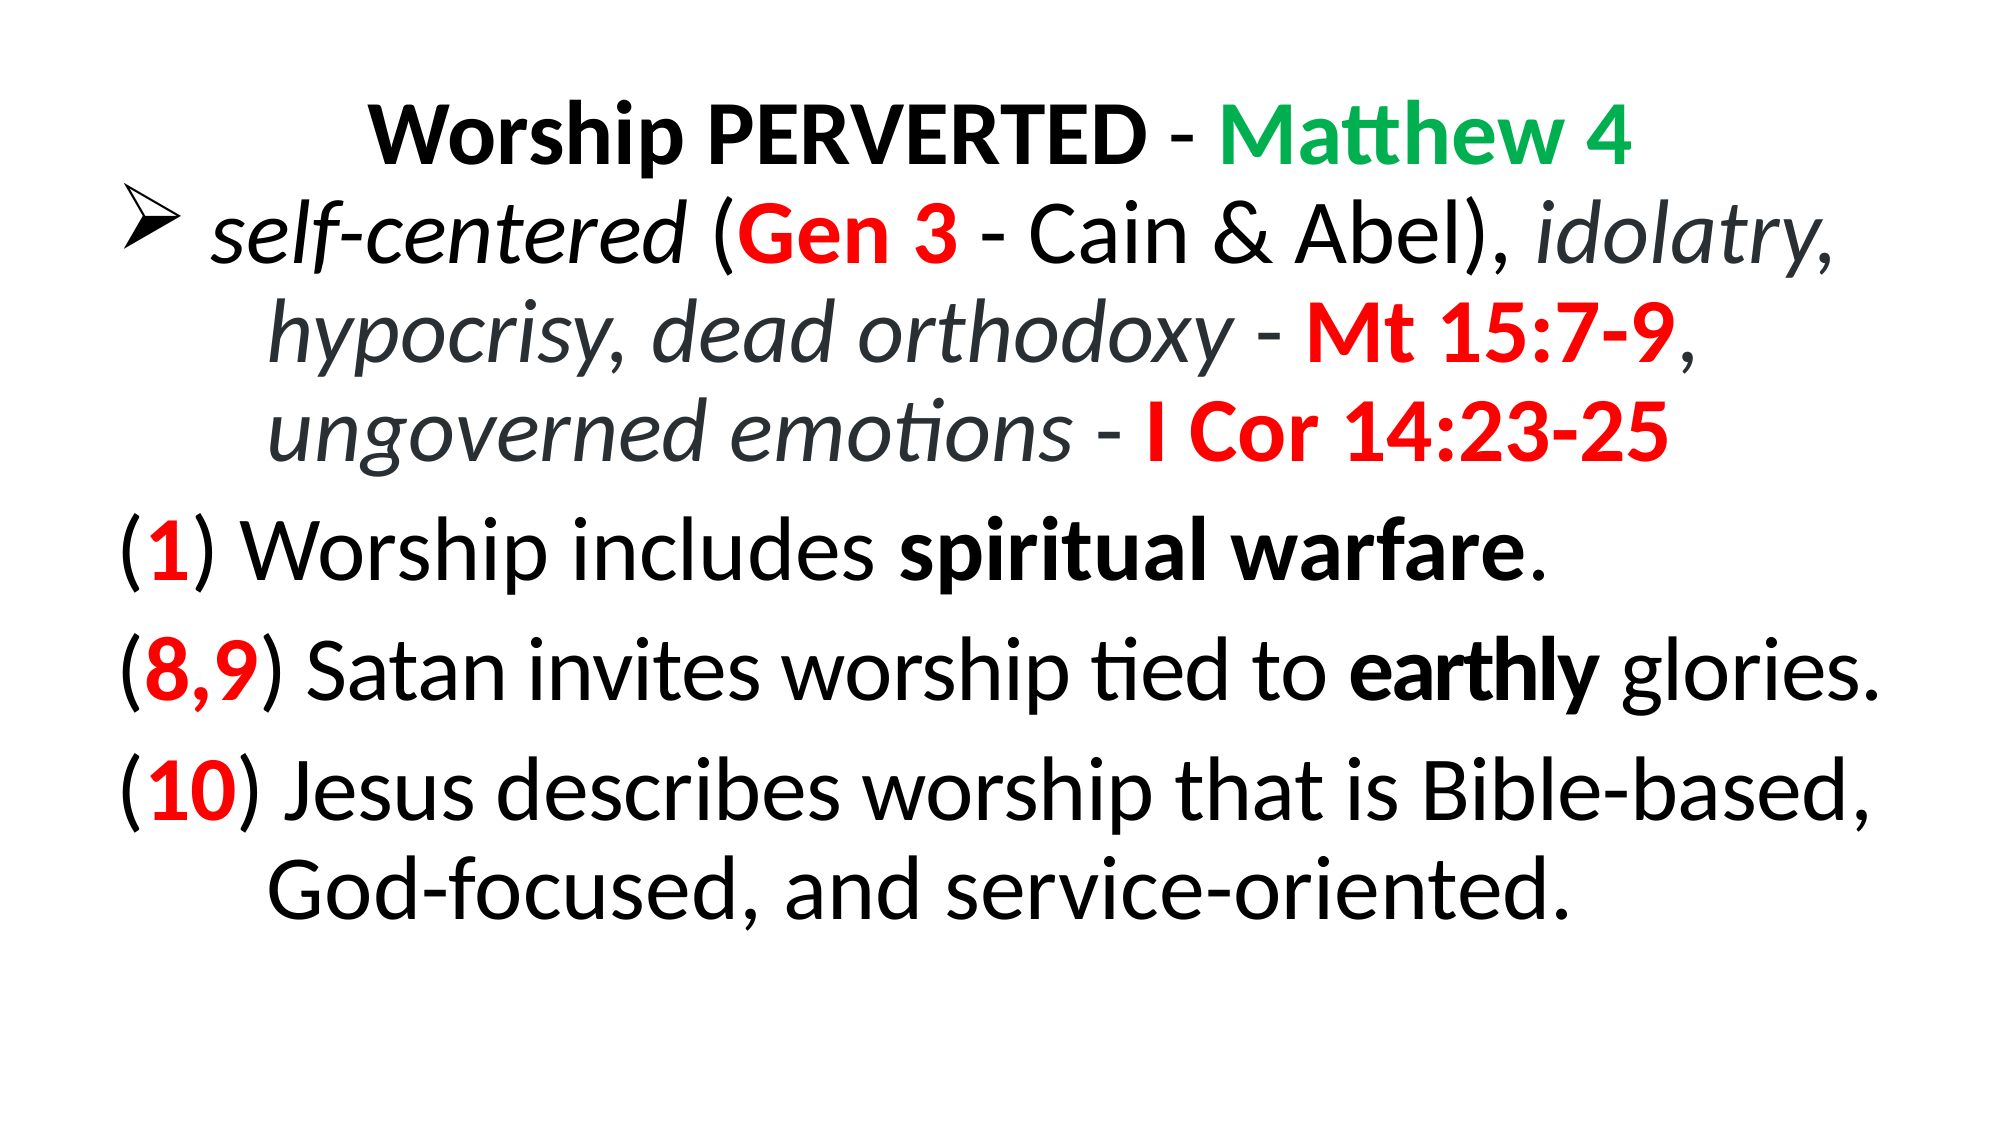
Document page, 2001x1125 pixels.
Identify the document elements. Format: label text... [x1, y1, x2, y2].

subtitle Worship PERVERTED - Matthew 4 self-centered (Gen 3 - Cain & Abel), idolatry, hypocrisy, dead orthodoxy - Mt 15:7-9, ungoverned emotions - I Cor 14:23-25 (1) Worship includes spiritual warfare. (8,9) Satan invites worship tied to earthly glories. (10) Jesus describes worship that is Bible-based, God-focused, and service-oriented. [101, 77, 1900, 1053]
